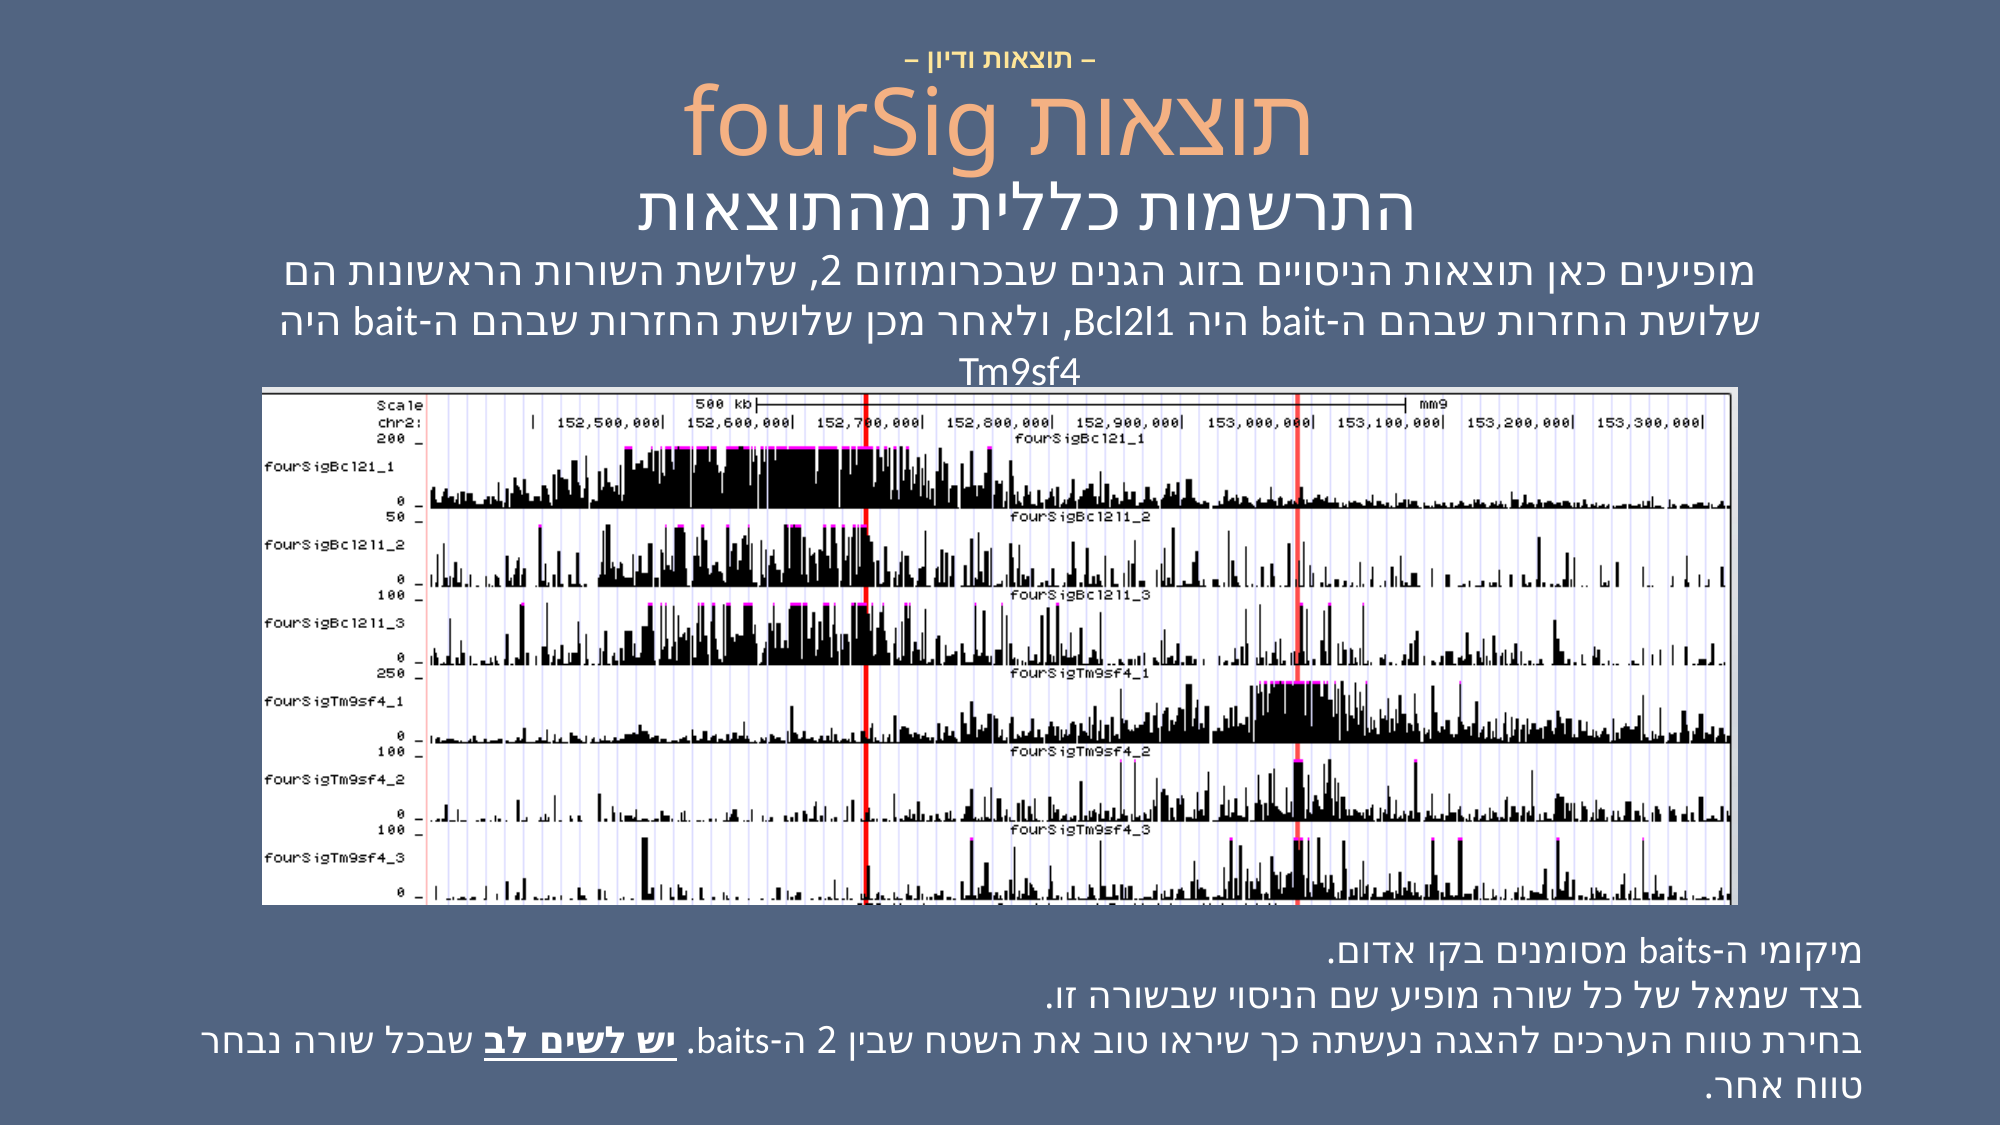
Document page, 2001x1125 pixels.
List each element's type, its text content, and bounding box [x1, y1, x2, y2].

picture [262, 387, 1738, 905]
text_box מיקומי ה-baits מסומנים בקו אדום. בצד שמאל של כל שורה מופיע שם הניסוי שבשורה זו. בחירת טווח הערכים להצגה נעשתה כך שיראו טוב את השטח שבין 2 ה-baits. יש לשים לב שבכל שורה נבחר טווח אחר. [121, 918, 1879, 1114]
text_box – תוצאות ודיון – תוצאות fourSig [137, 2, 1863, 220]
text_box התרשמות כללית מהתוצאות מופיעים כאן תוצאות הניסויים בזוג הגנים שבכרומוזום 2, שלושת השורות הראשונות הם שלושת החזרות שבהם ה-bait היה Bcl2l1, ולאחר מכן שלושת החזרות שבהם ה-bait היה Tm9sf4 [202, 156, 1838, 401]
